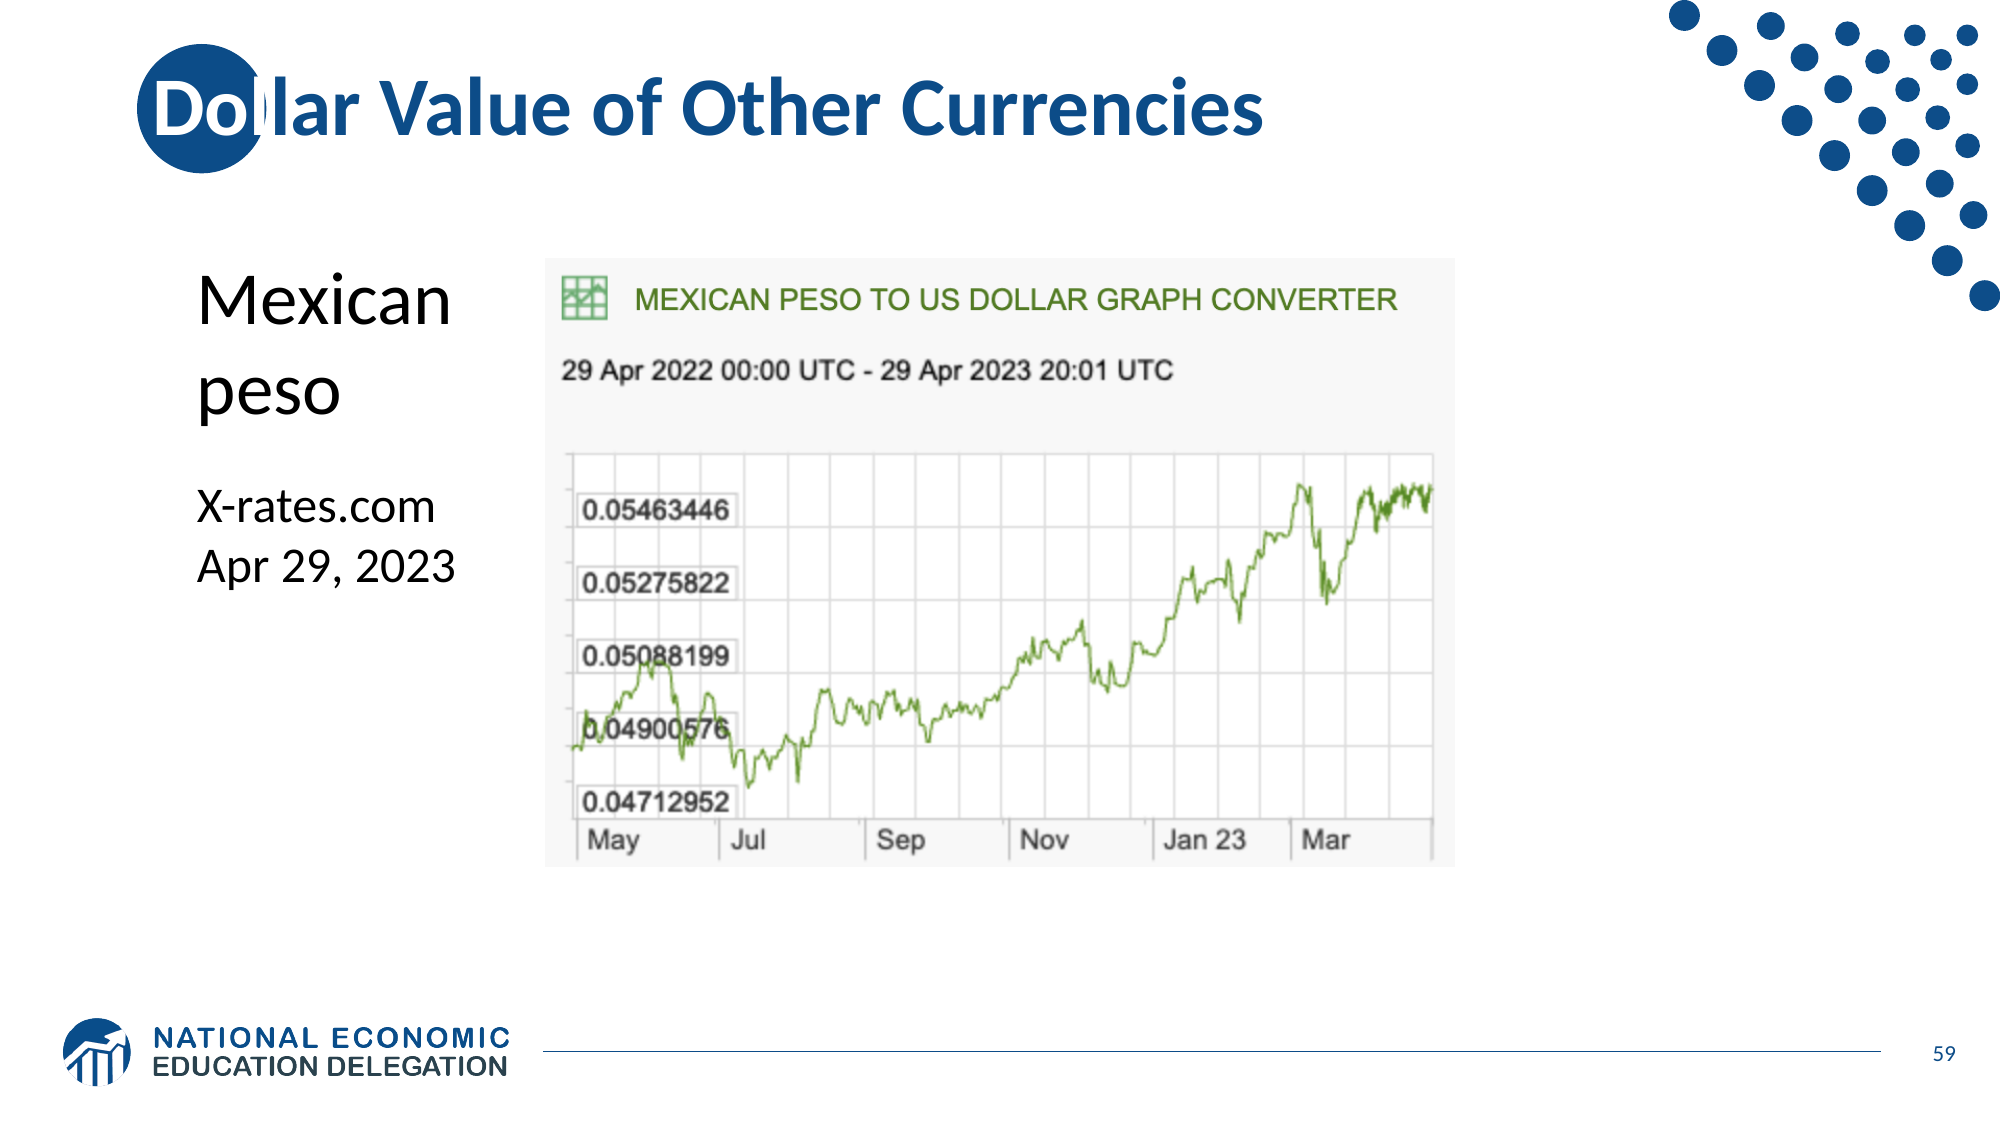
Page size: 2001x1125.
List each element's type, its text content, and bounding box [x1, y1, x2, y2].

title Dollar Value of Other Currencies [137, 0, 1863, 218]
text_box Mexican peso [182, 242, 505, 438]
text_box X-rates.com Apr 29, 2023 [182, 464, 505, 600]
picture [55, 1013, 520, 1091]
picture [545, 258, 1455, 867]
slide_number 59 [1521, 1022, 1972, 1082]
